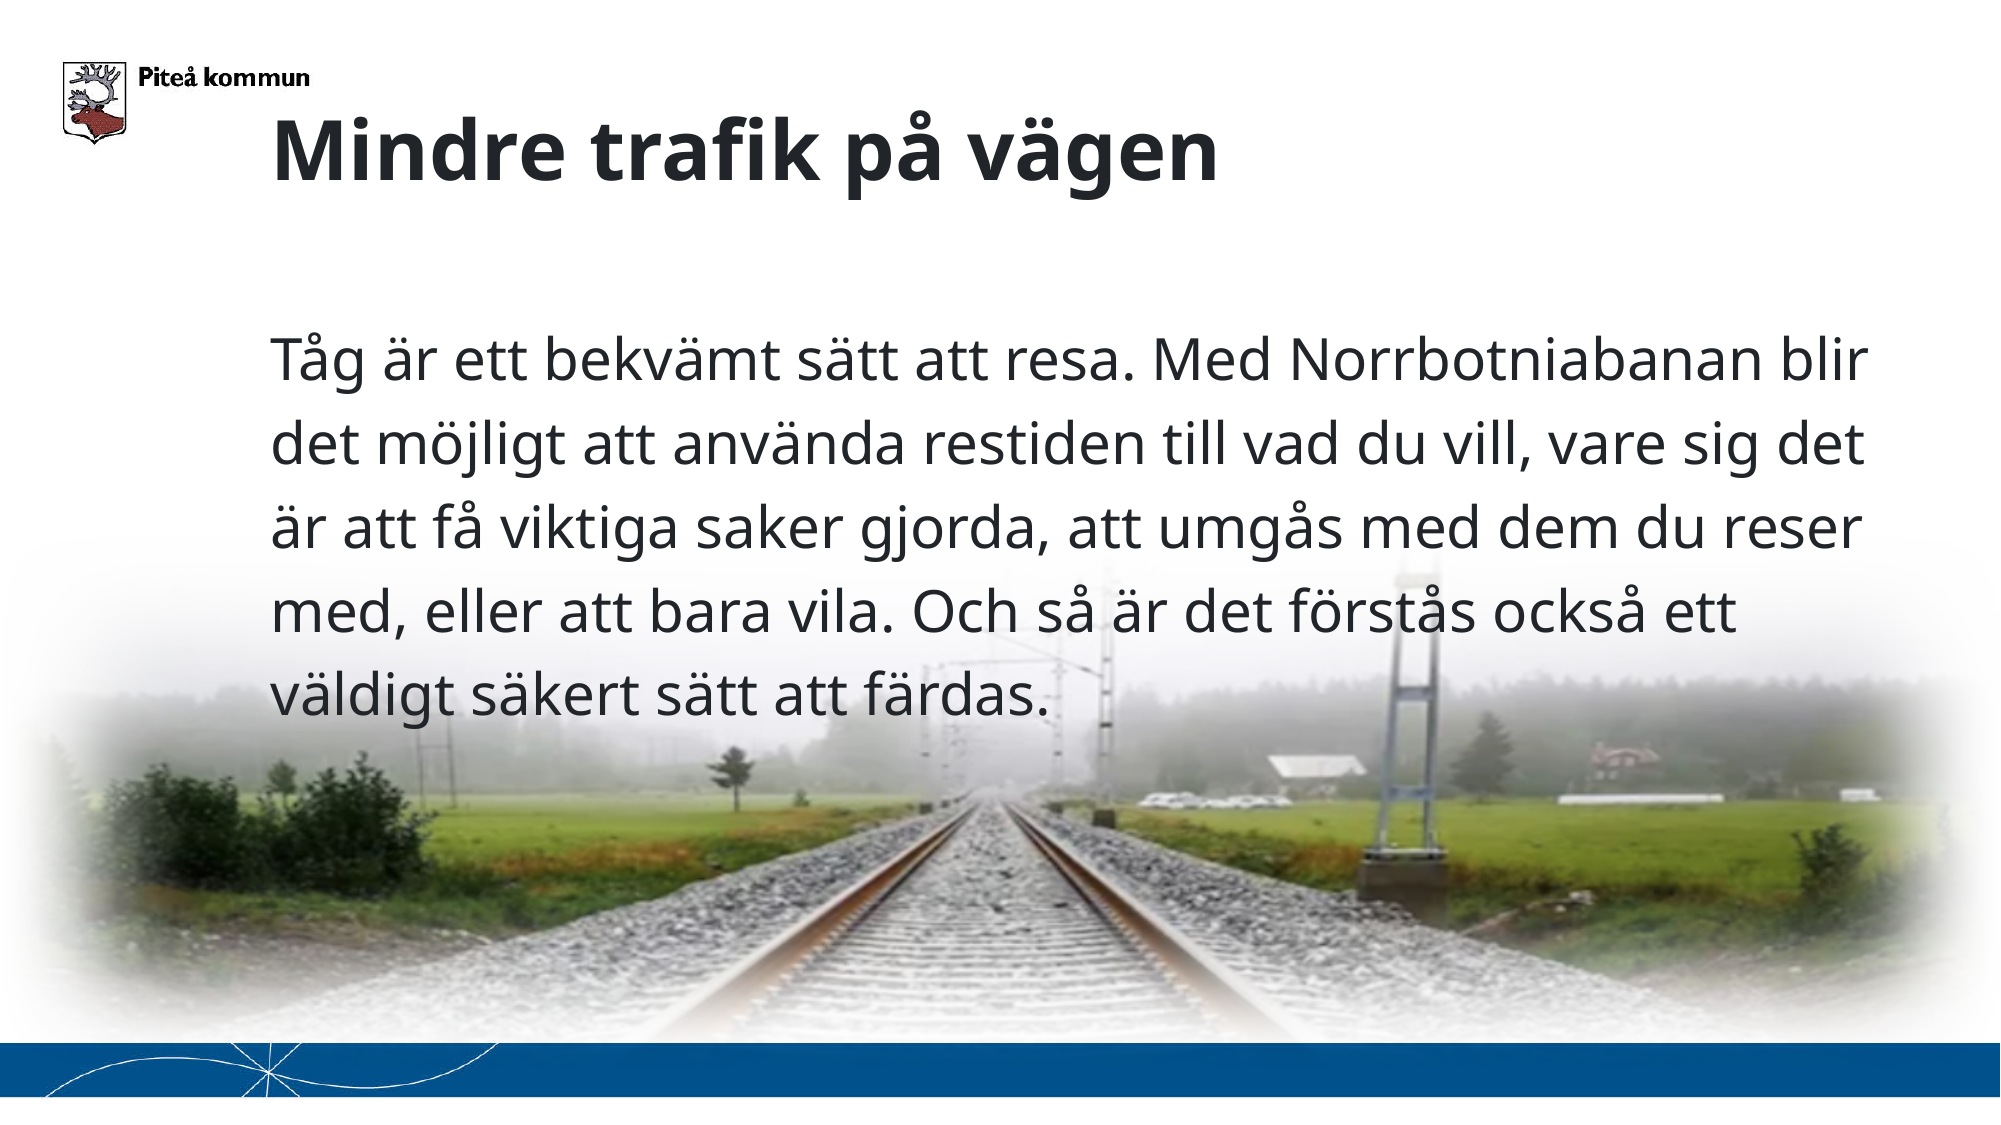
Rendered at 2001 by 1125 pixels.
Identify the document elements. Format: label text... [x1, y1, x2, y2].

title Mindre trafik på vägen [255, 101, 1734, 198]
list Tåg är ett bekvämt sätt att resa. Med Norrbotniabanan blir det möjligt att använda restiden till vad du vill, vare sig det är att få viktiga saker gjorda, att umgås med dem du reser med, eller att bara vila. Och så är det förstås också ett väldigt säkert sätt att färdas. [255, 300, 1935, 533]
picture [0, 0, 2000, 1125]
